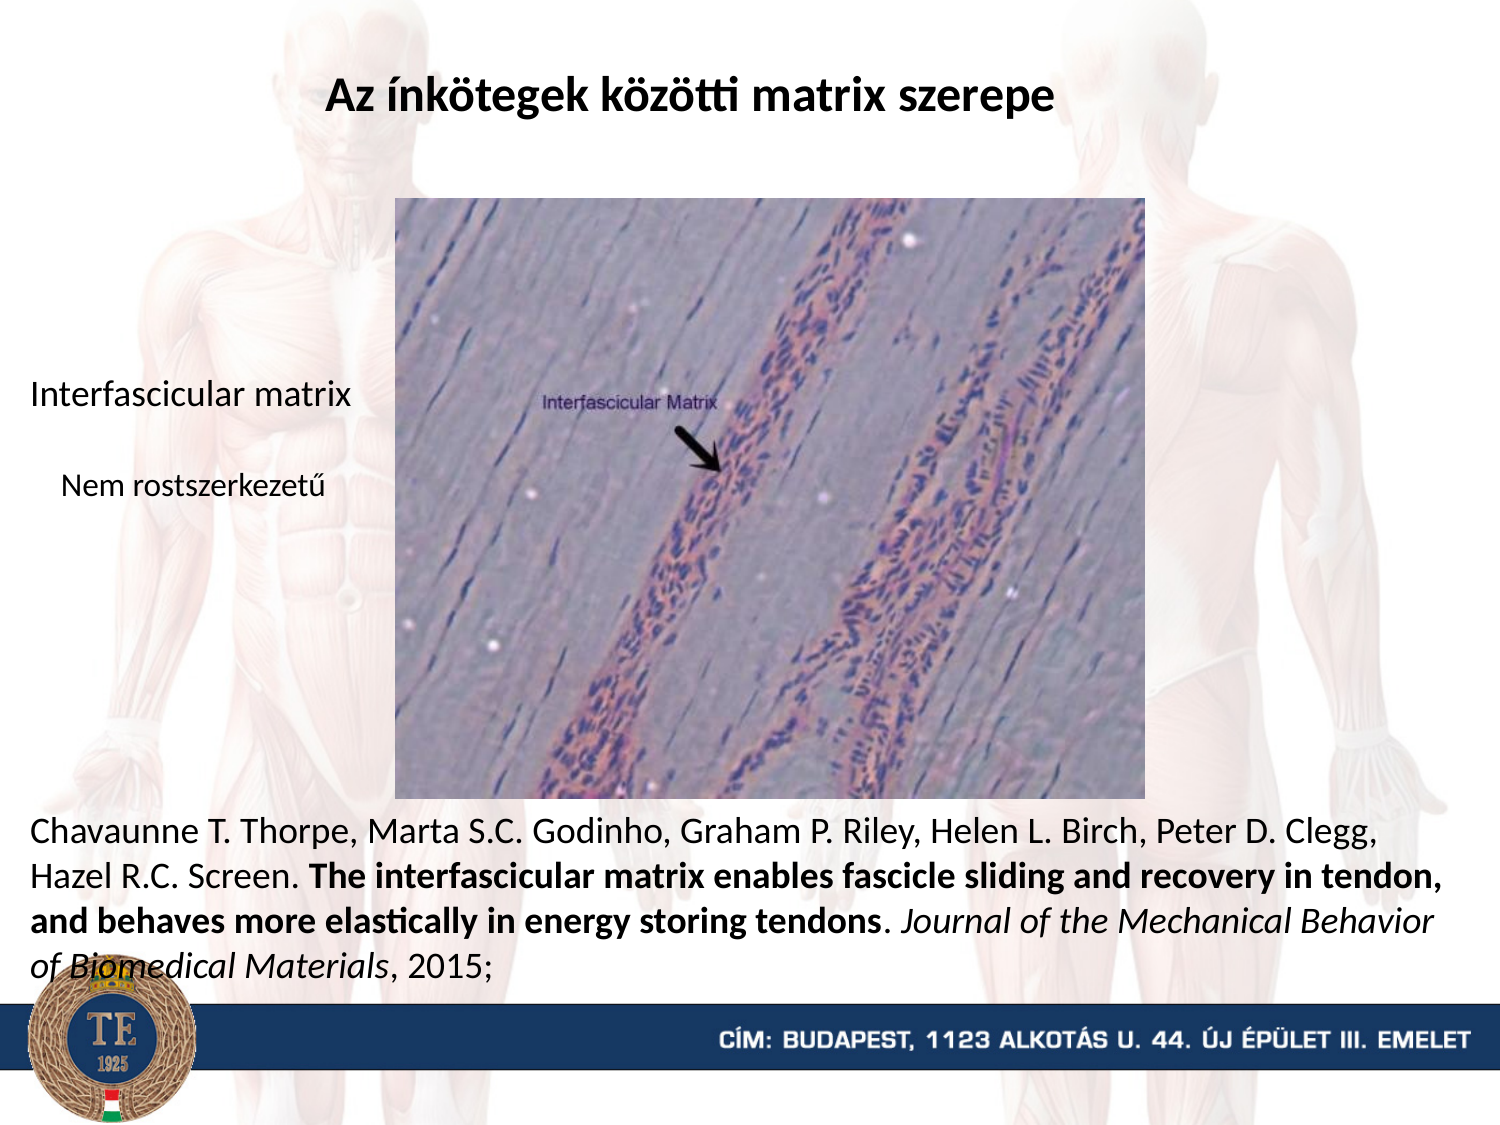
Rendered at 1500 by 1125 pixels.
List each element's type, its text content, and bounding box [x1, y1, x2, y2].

text_box Chavaunne T. Thorpe, Marta S.C. Godinho, Graham P. Riley, Helen L. Birch, Peter D. Clegg, Hazel R.C. Screen. The interfascicular matrix enables fascicle sliding and recovery in tendon, and behaves more elastically in energy storing tendons. Journal of the Mechanical Behavior of Biomedical Materials, 2015; [15, 798, 1476, 994]
picture [0, 0, 1500, 1125]
text_box Interfascicular matrix [15, 361, 390, 422]
text_box Nem rostszerkezetű [15, 456, 372, 511]
text_box Az ínkötegek közötti matrix szerepe [194, 54, 1187, 130]
